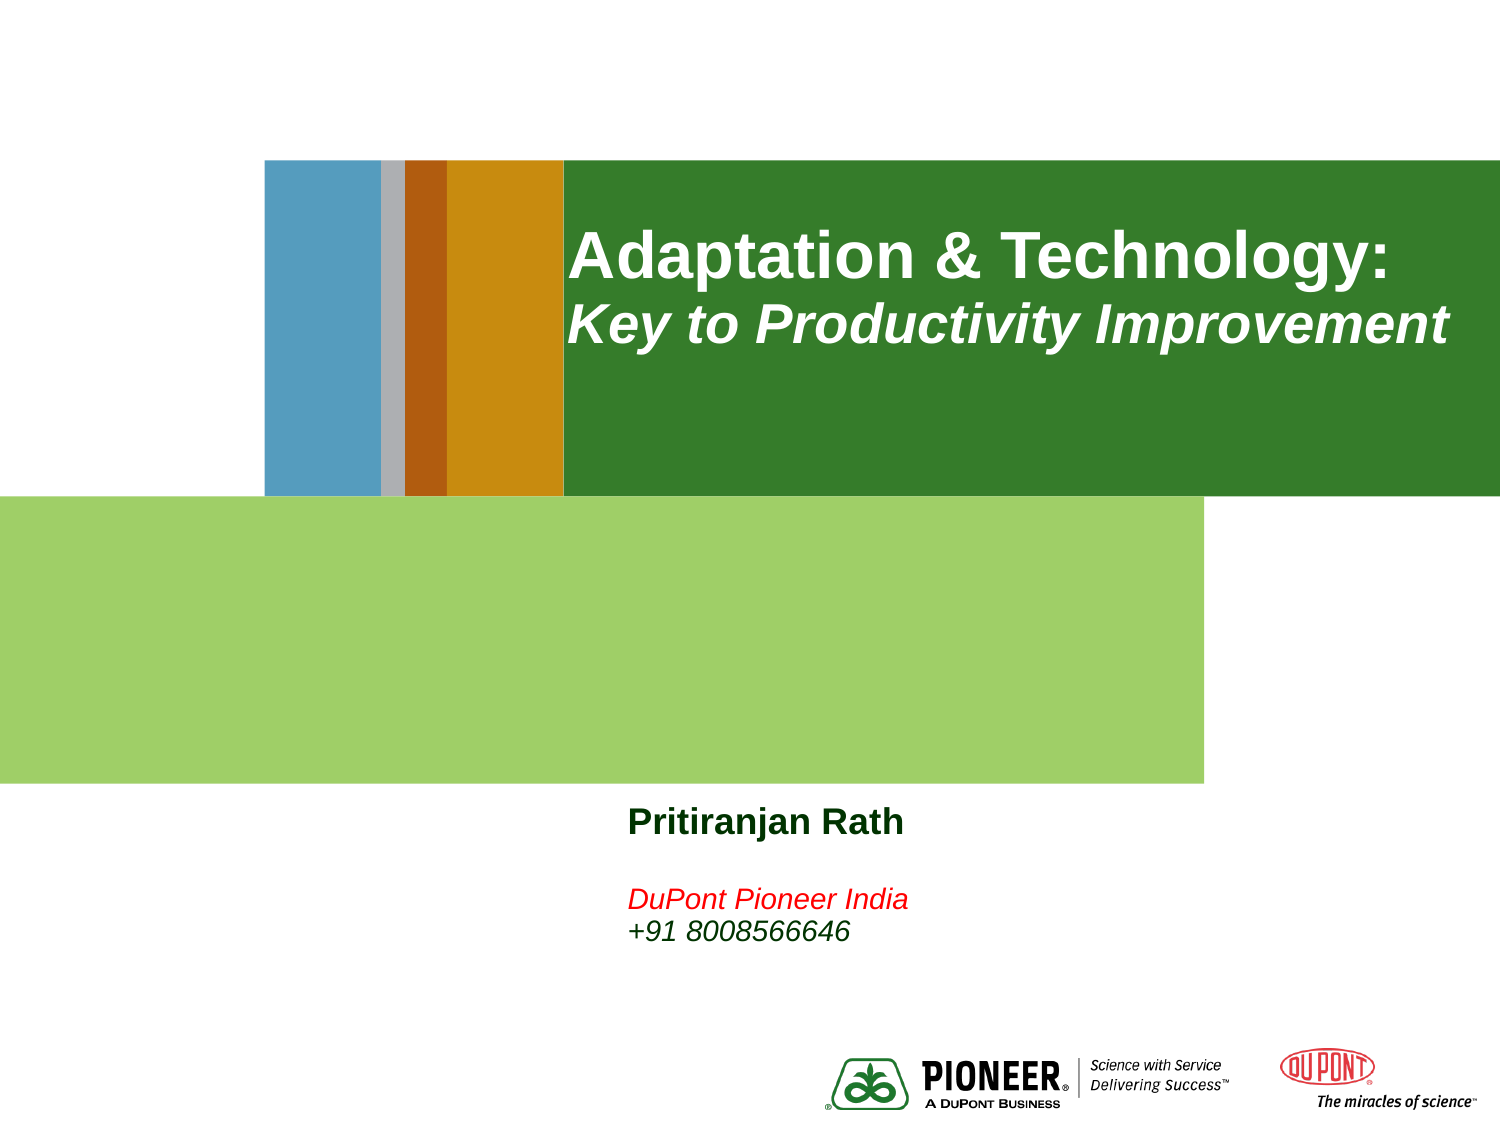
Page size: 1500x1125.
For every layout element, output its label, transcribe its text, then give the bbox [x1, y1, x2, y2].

picture [825, 1058, 1229, 1110]
title Adaptation & Technology: Key to Productivity Improvement [552, 180, 1500, 468]
subtitle Pritiranjan Rath DuPont Pioneer India +91 8008566646 [612, 800, 1475, 955]
picture [1280, 1048, 1477, 1110]
